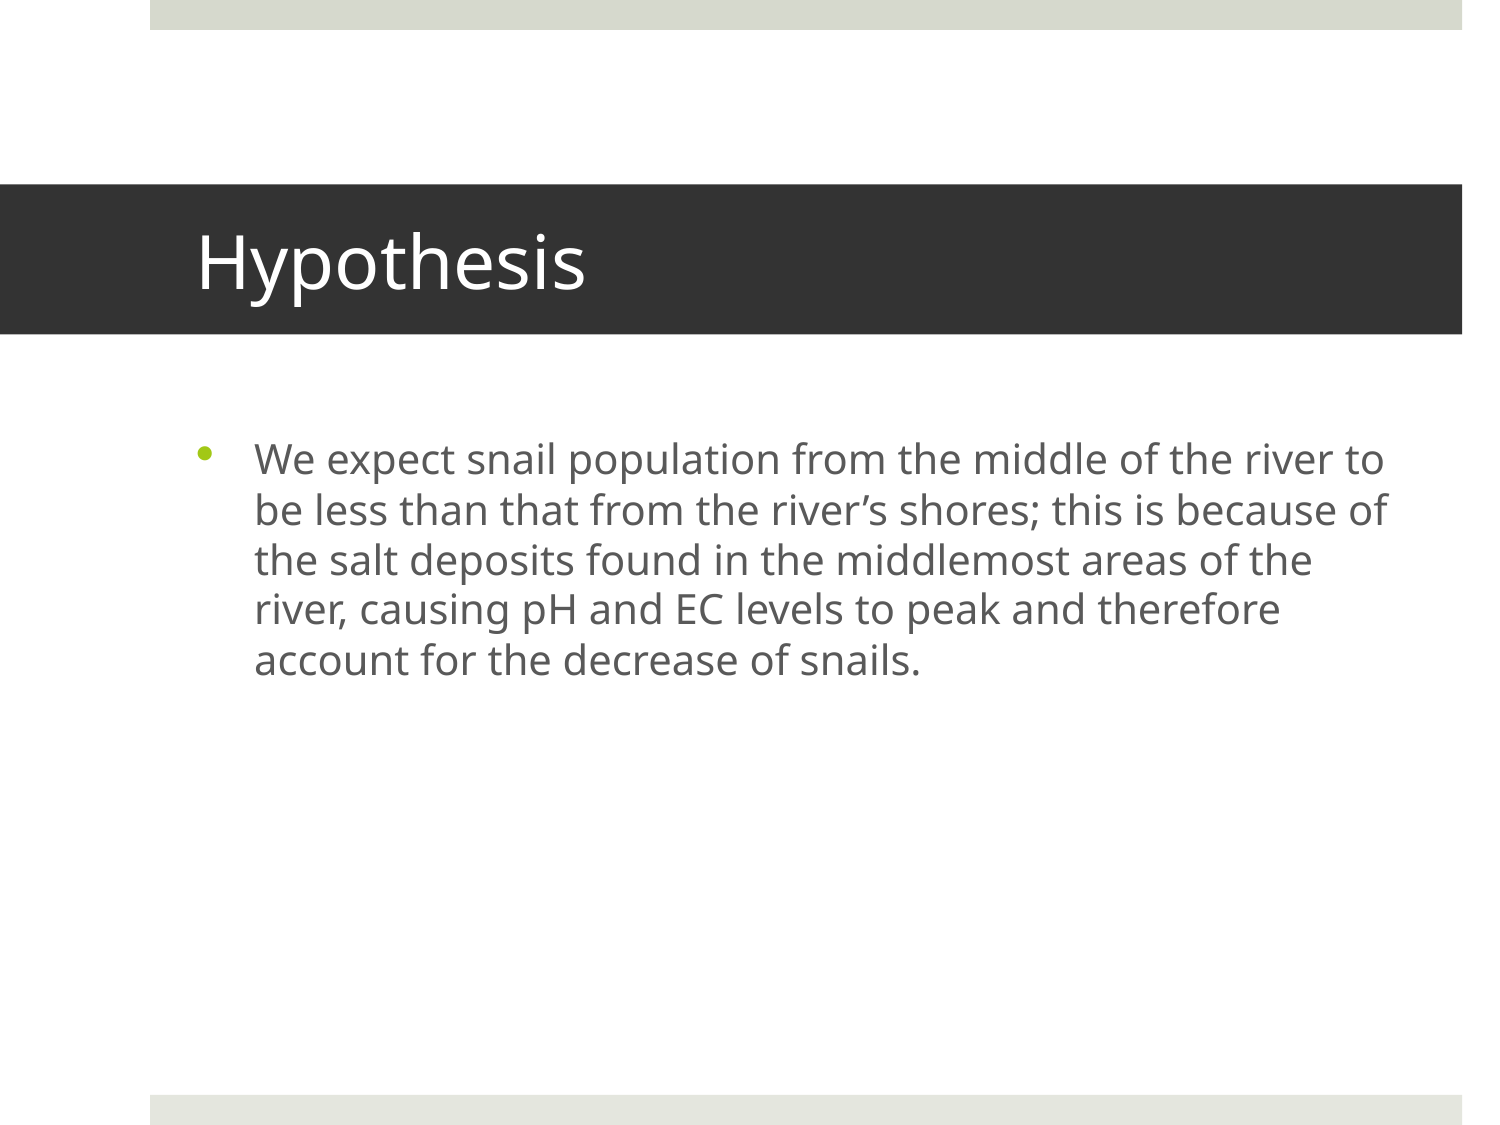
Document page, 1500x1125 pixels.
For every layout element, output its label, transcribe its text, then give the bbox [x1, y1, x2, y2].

list We expect snail population from the middle of the river to be less than that from the river’s shores; this is because of the salt deposits found in the middlemost areas of the river, causing pH and EC levels to peak and therefore account for the decrease of snails. [182, 425, 1432, 1028]
title Hypothesis [0, 184, 1463, 335]
